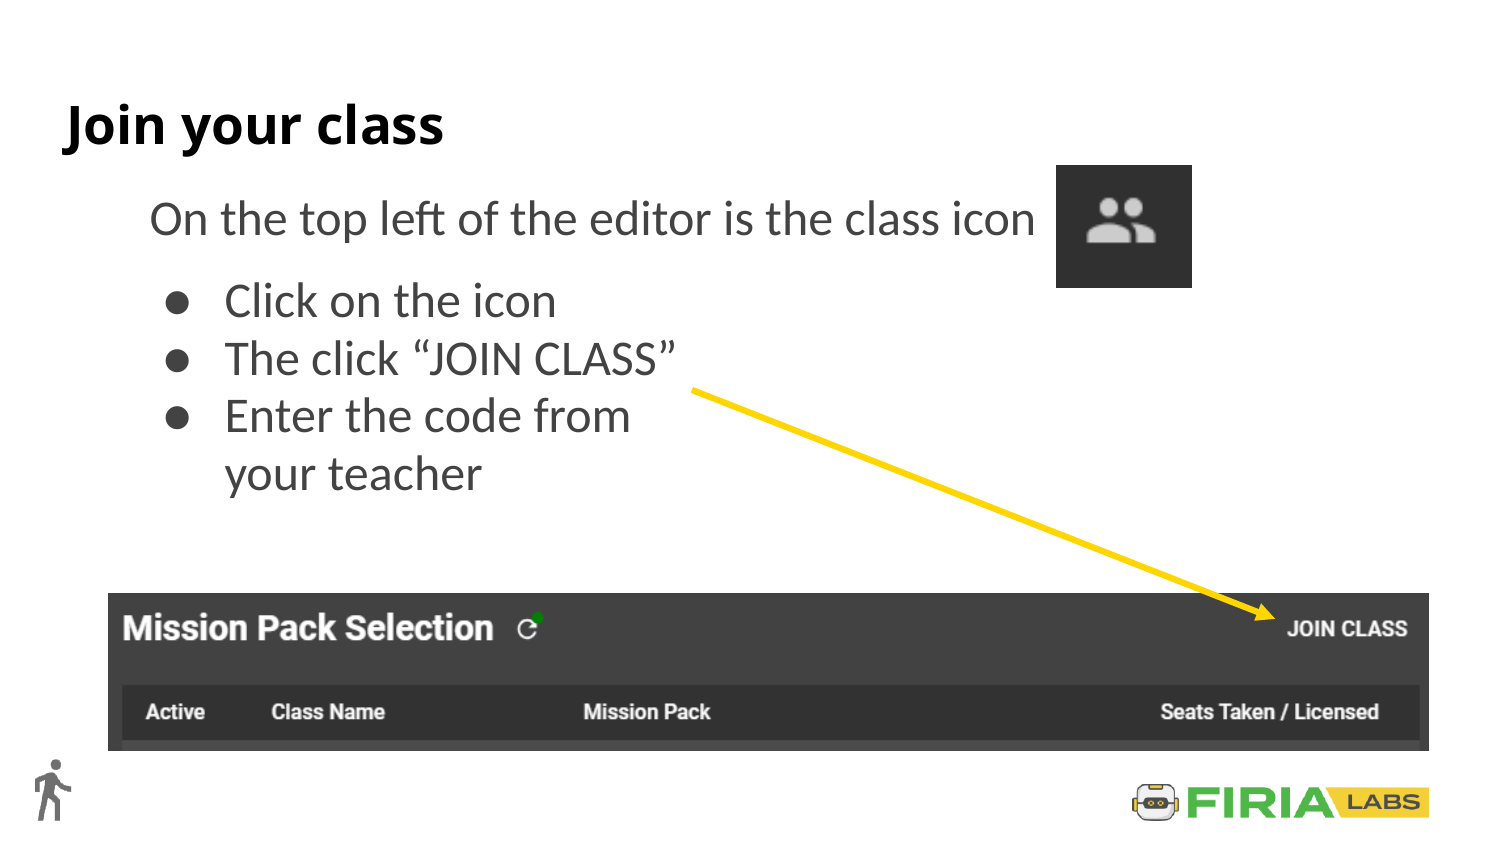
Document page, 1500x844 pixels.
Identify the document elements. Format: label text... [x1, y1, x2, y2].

picture [19, 749, 80, 826]
picture [1121, 777, 1436, 826]
list On the top left of the editor is the class icon Click on the icon The click “JOIN CLASS” Enter the code from your teacher [134, 175, 1124, 592]
picture [108, 593, 1429, 751]
picture [1055, 164, 1192, 288]
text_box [691, 389, 1276, 620]
title Join your class [51, 72, 1449, 176]
